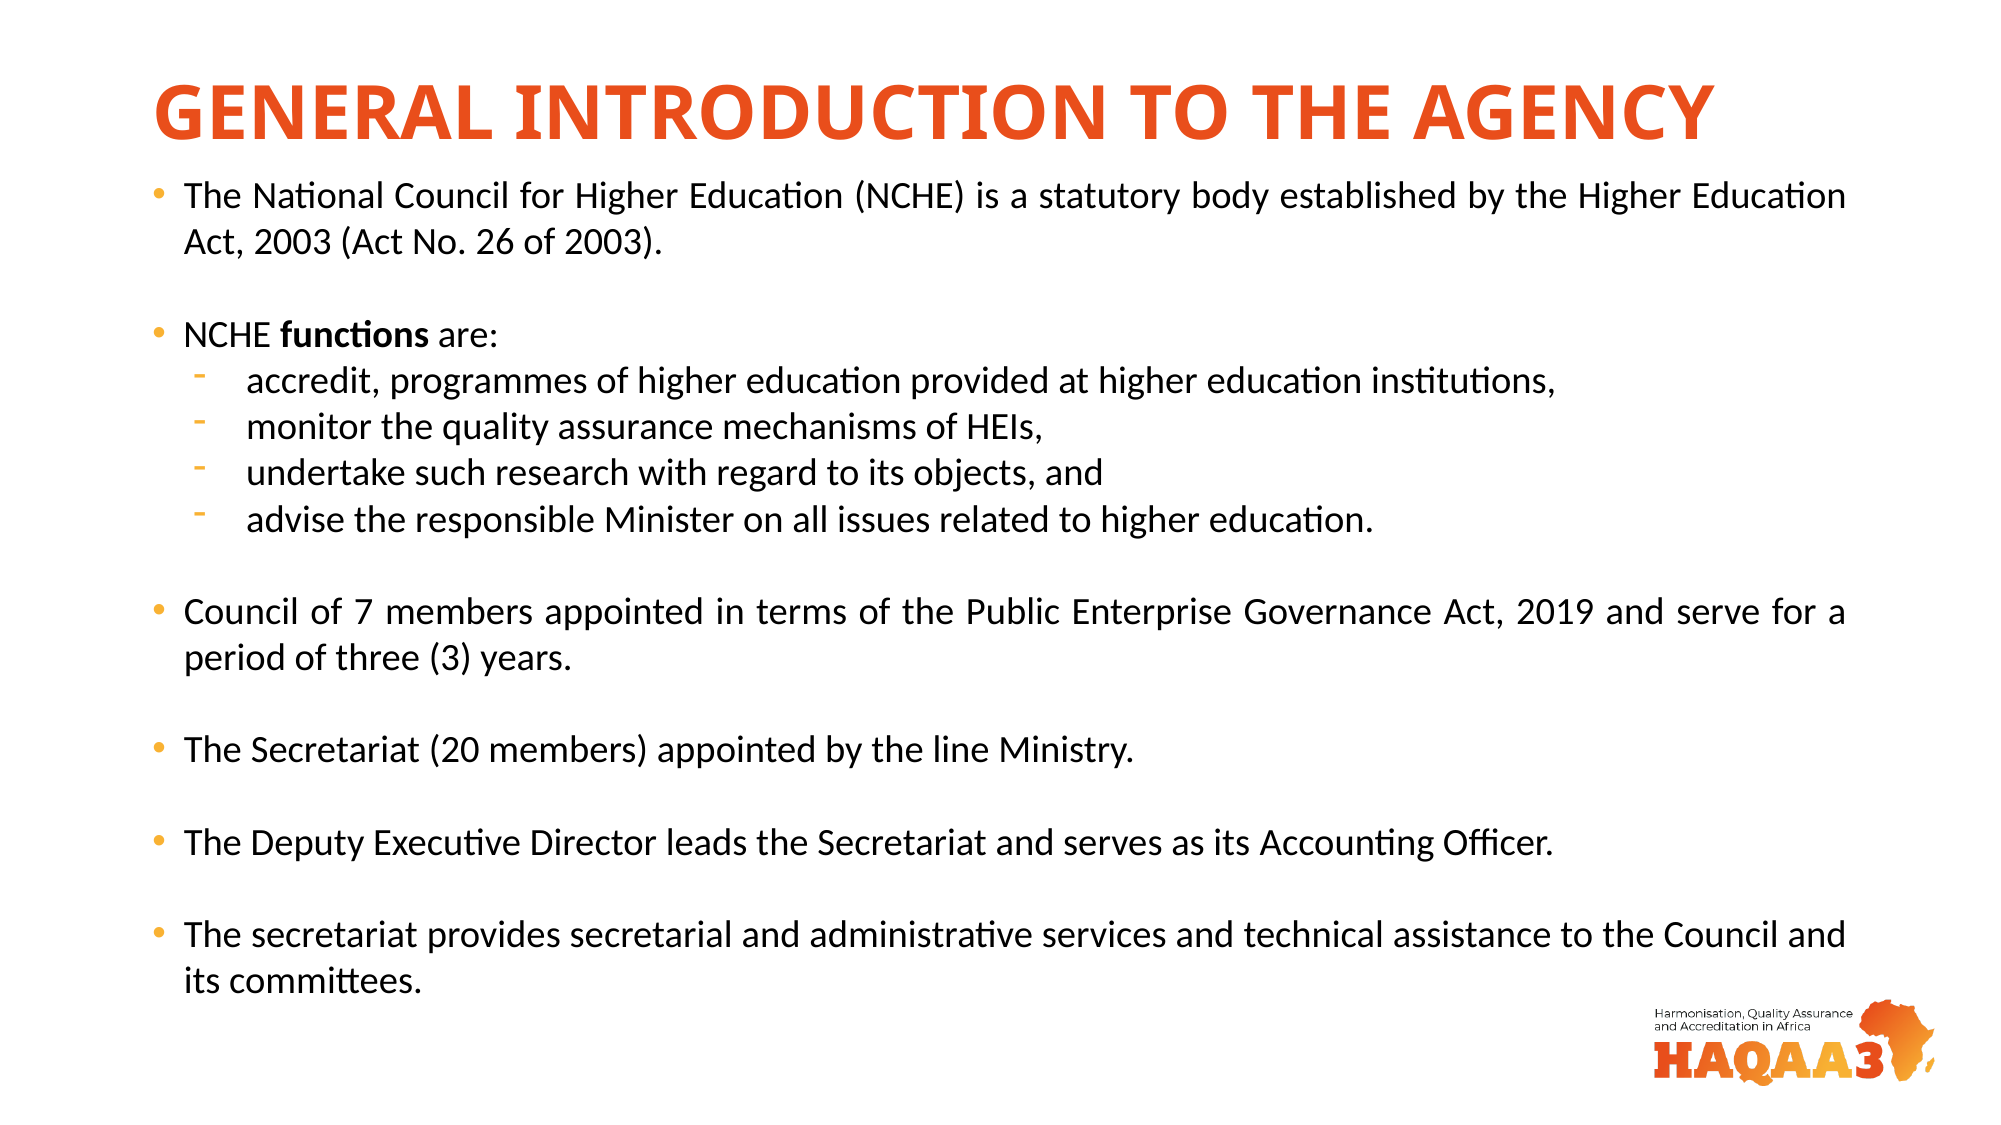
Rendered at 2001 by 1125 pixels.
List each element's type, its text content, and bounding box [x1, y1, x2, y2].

picture [1649, 997, 1938, 1088]
title GENERAL INTRODUCTION TO THE AGENCY [137, 82, 1863, 149]
list The National Council for Higher Education (NCHE) is a statutory body established by the Higher Education Act, 2003 (Act No. 26 of 2003). NCHE functions are: accredit, programmes of higher education provided at higher education institutions, monitor the quality assurance mechanisms of HEIs, undertake such research with regard to its objects, and advise the responsible Minister on all issues related to higher education. Council of 7 members appointed in terms of the Public Enterprise Governance Act, 2019 and serve for a period of three (3) years. The Secretariat (20 members) appointed by the line Ministry. The Deputy Executive Director leads the Secretariat and serves as its Accounting Officer. The secretariat provides secretarial and administrative services and technical assistance to the Council and its committees. [137, 162, 1863, 1014]
